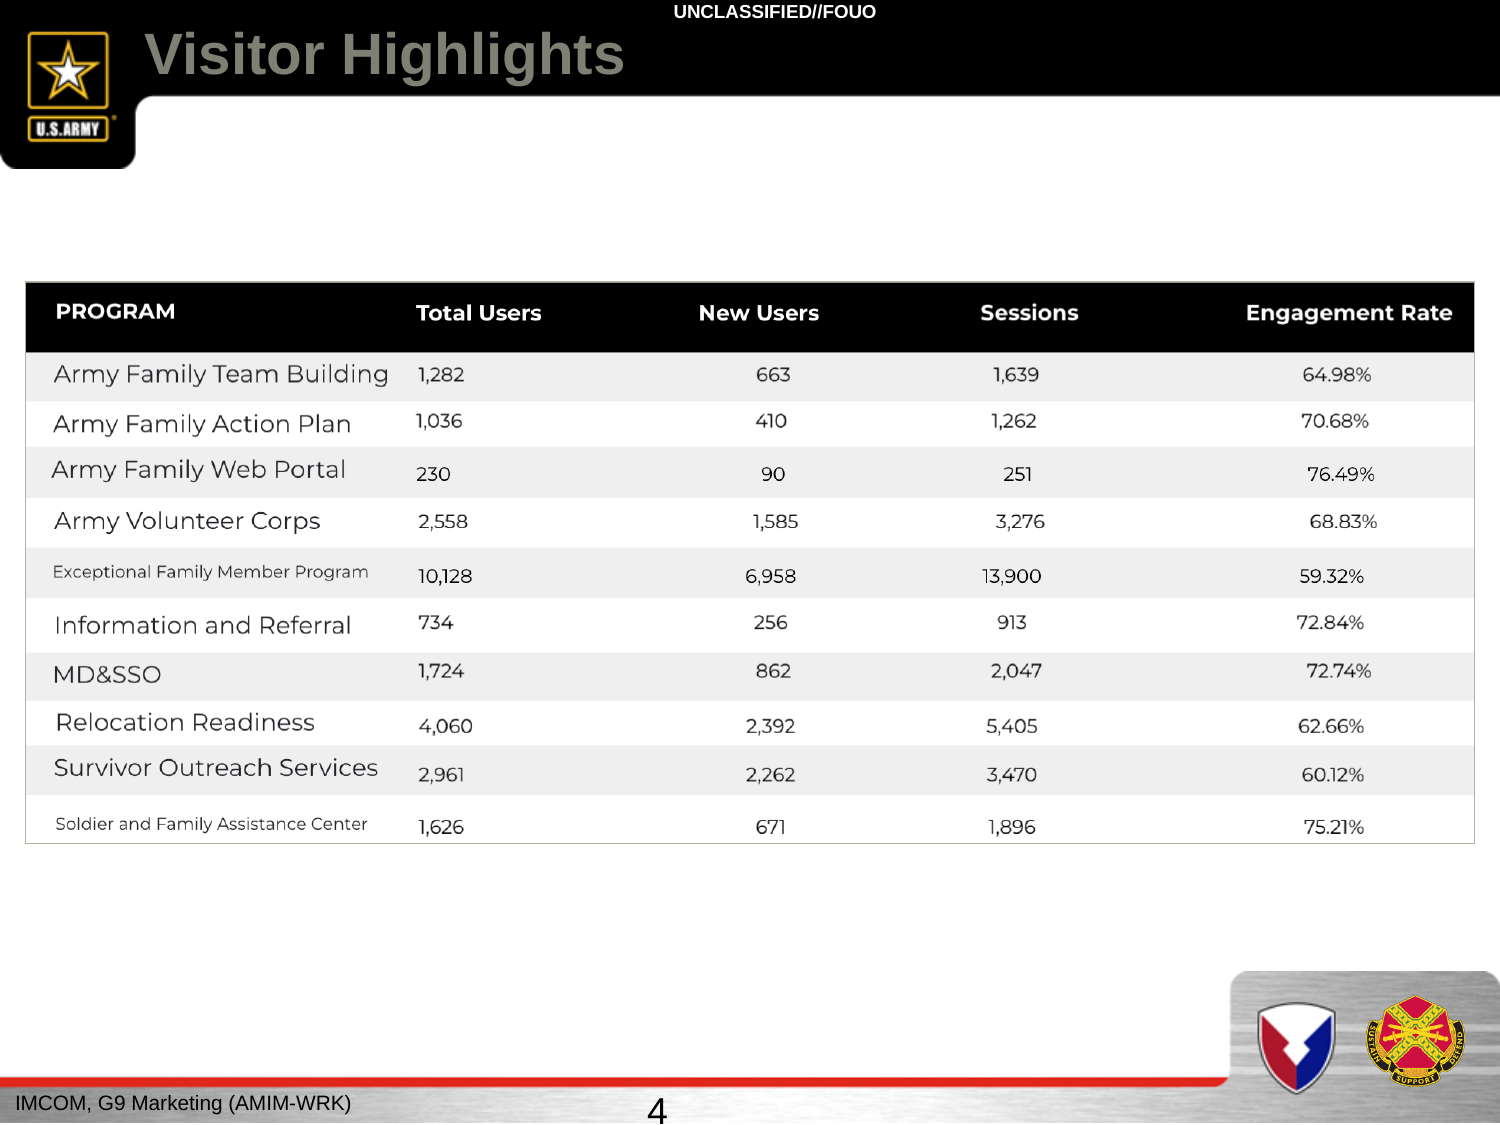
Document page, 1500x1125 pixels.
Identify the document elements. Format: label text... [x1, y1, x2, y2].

picture [0, 971, 1500, 1123]
title Visitor Highlights [136, 15, 1443, 96]
slide_number 4 [639, 1079, 699, 1125]
picture [25, 281, 1475, 844]
picture [0, 0, 1500, 169]
